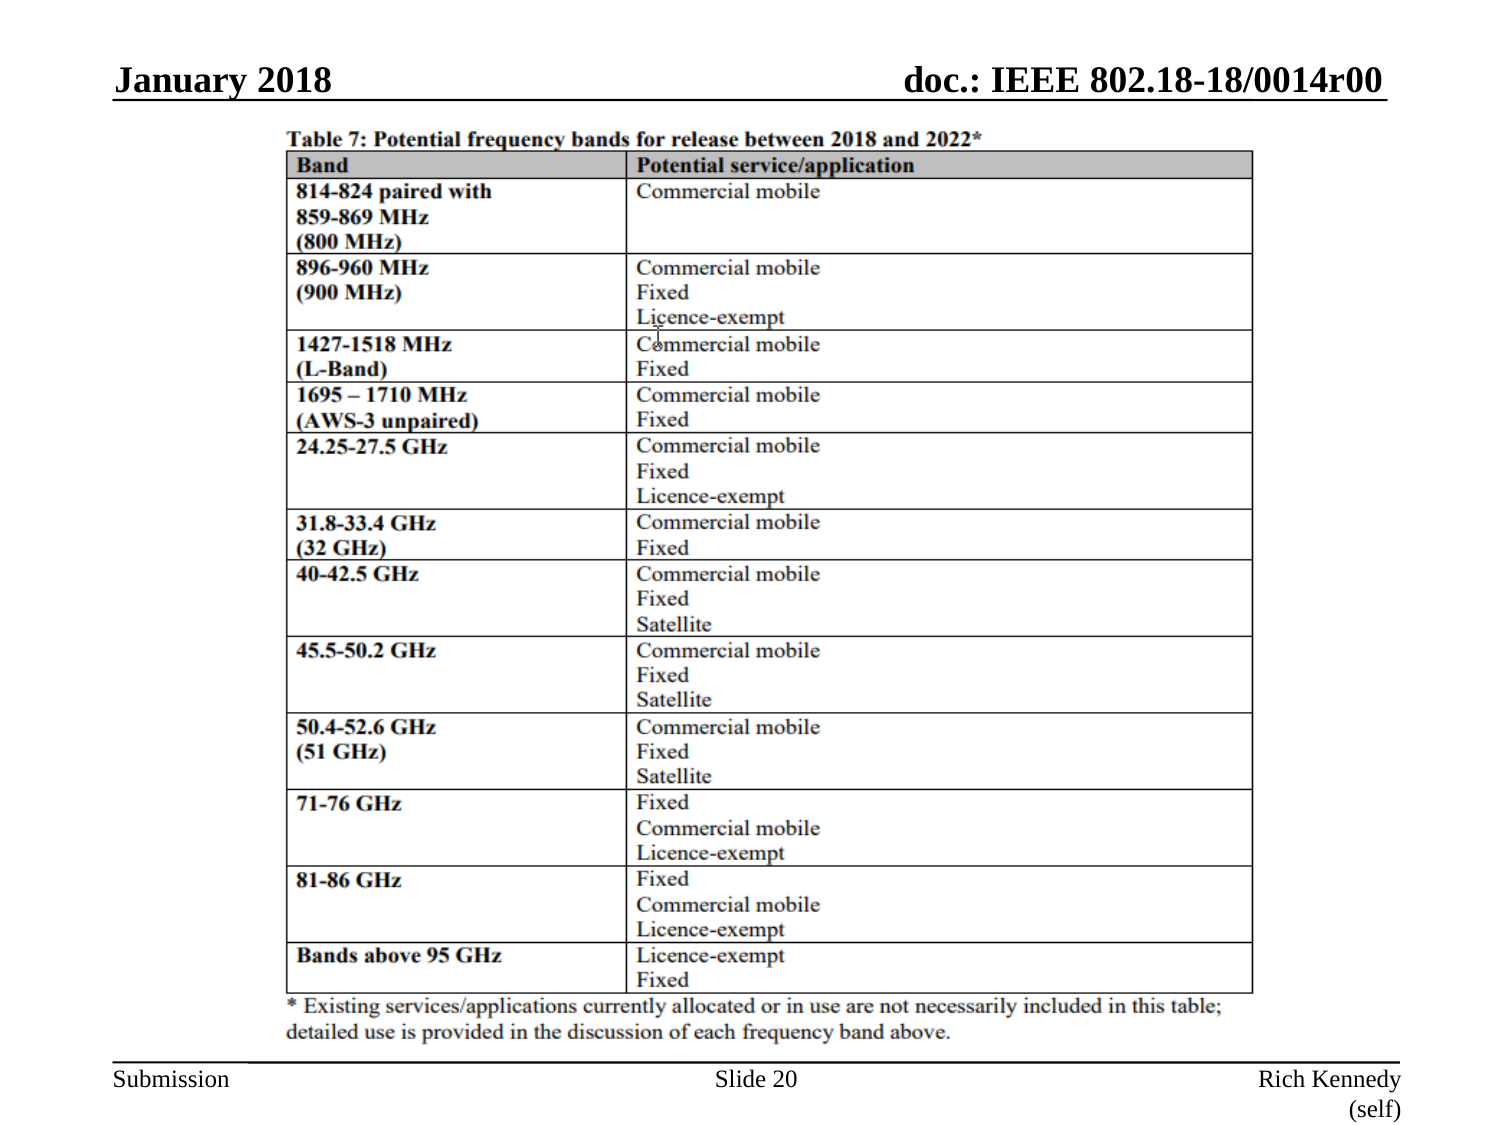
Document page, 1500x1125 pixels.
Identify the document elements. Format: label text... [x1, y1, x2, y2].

picture [268, 115, 1276, 1051]
slide_number Slide 20 [712, 1061, 800, 1093]
footer Rich Kennedy (self) [1206, 1061, 1402, 1093]
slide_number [114, 54, 335, 101]
